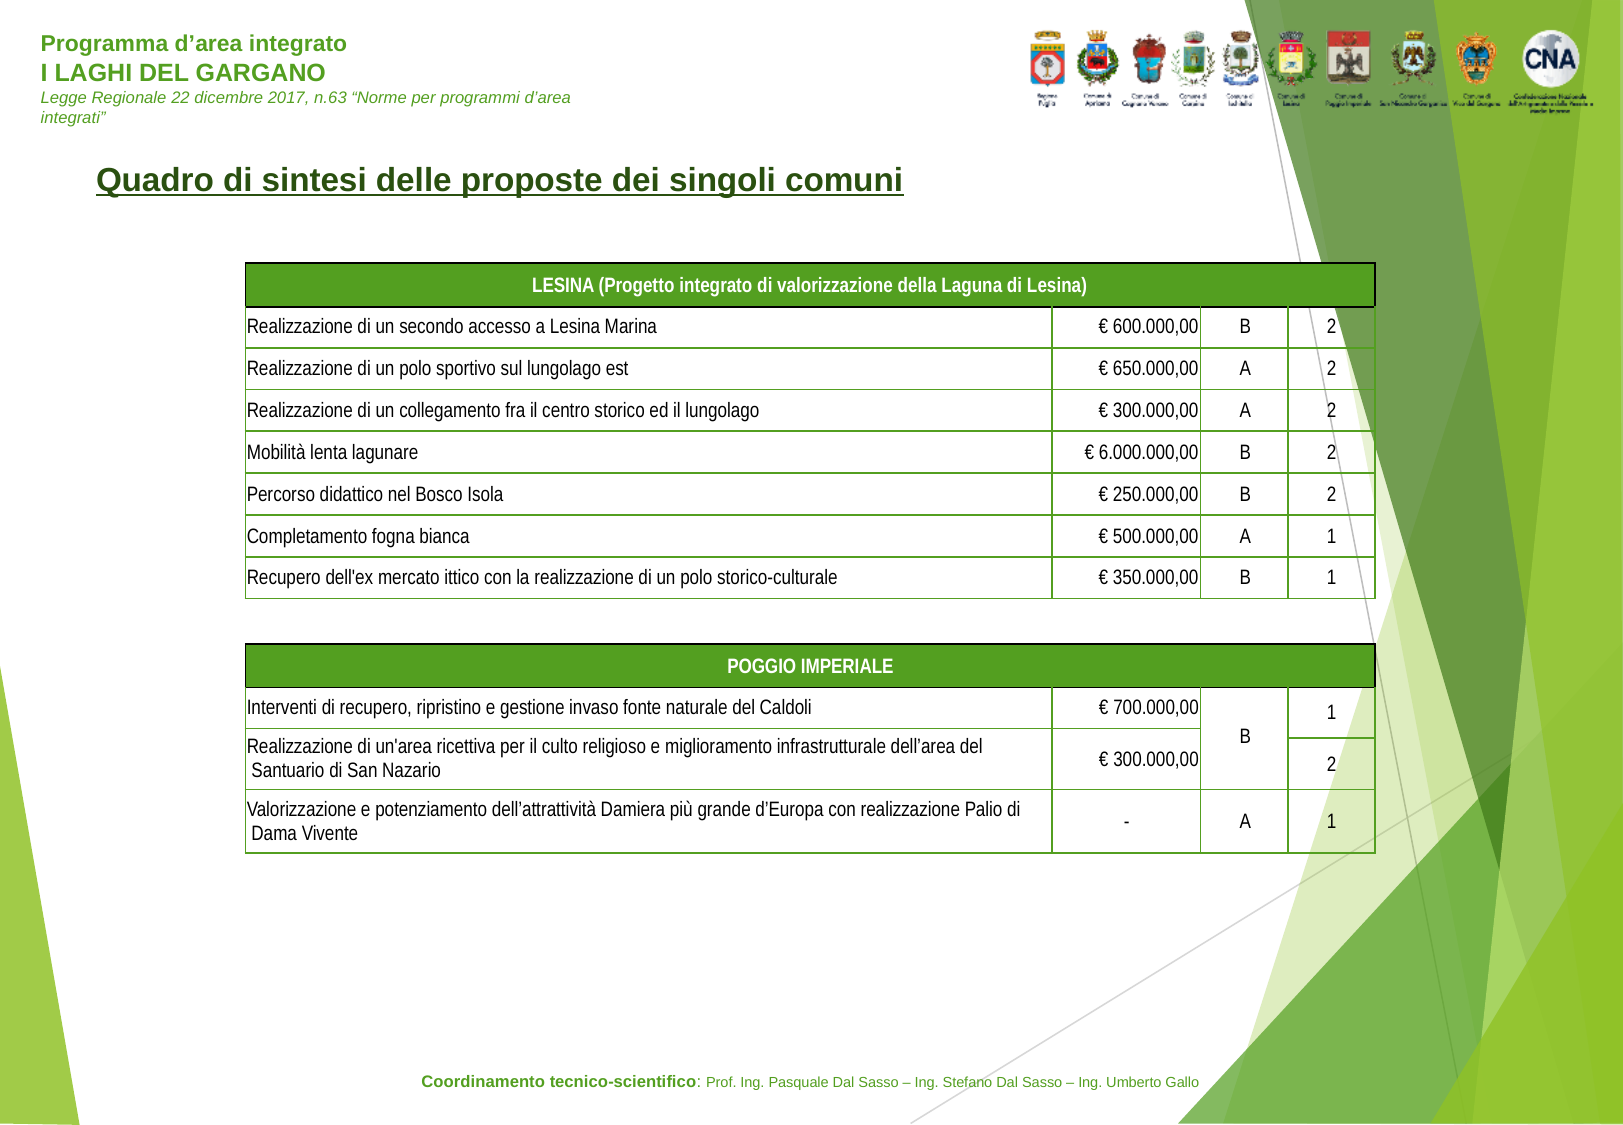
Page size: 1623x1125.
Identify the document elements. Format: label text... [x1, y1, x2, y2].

table_cell Interventi di recupero, ripristino e gestione invaso fonte naturale del Caldoli [246, 688, 1051, 728]
table_cell Realizzazione di un collegamento fra il centro storico ed il lungolago [246, 390, 1051, 430]
table_cell 1 [1289, 688, 1374, 737]
table_cell A [1201, 790, 1287, 852]
table_cell 1 [1289, 516, 1374, 556]
table_cell A [1201, 516, 1287, 556]
table_cell 1 [1289, 790, 1374, 852]
table_cell Completamento fogna bianca [246, 516, 1051, 556]
table_cell Realizzazione di un secondo accesso a Lesina Marina [246, 308, 1051, 347]
footer Coordinamento tecnico-scientifico: Prof. Ing. Pasquale Dal Sasso – Ing. Stefano Dal Sasso – Ing. Umberto Gallo [419, 1070, 1206, 1125]
table_cell 1 [1289, 558, 1374, 598]
table_cell € 300.000,00 [1053, 729, 1200, 789]
table_cell A [1201, 390, 1287, 430]
table_cell € 350.000,00 [1053, 558, 1200, 598]
table_cell € 500.000,00 [1053, 516, 1200, 556]
table_cell B [1201, 474, 1287, 514]
table_cell € 700.000,00 [1053, 688, 1200, 728]
table_cell 2 [1289, 432, 1374, 472]
table_cell € 300.000,00 [1053, 390, 1200, 430]
table_cell Valorizzazione e potenziamento dell’attrattività Damiera più grande d’Europa con realizzazione Palio di Dama Vivente [246, 790, 1051, 852]
table_cell € 600.000,00 [1053, 308, 1200, 347]
table_cell € 6.000.000,00 [1053, 432, 1200, 472]
table_cell 2 [1289, 474, 1374, 514]
table_cell A [1201, 349, 1287, 389]
table_cell € 250.000,00 [1053, 474, 1200, 514]
table_cell Mobilità lenta lagunare [246, 432, 1051, 472]
text_box Quadro di sintesi delle proposte dei singoli comuni [93, 156, 908, 199]
table_cell Recupero dell'ex mercato ittico con la realizzazione di un polo storico-culturale [246, 558, 1051, 598]
table_cell Realizzazione di un'area ricettiva per il culto religioso e miglioramento infrastrutturale dell’area del Santuario di San Nazario [246, 729, 1051, 789]
table_cell € 650.000,00 [1053, 349, 1200, 389]
table_cell B [1201, 308, 1287, 347]
table_cell Realizzazione di un polo sportivo sul lungolago est [246, 349, 1051, 389]
table_cell B [1201, 432, 1287, 472]
table_cell B [1201, 688, 1287, 789]
table_cell B [1201, 558, 1287, 598]
text_box Programma d’area integrato I LAGHI DEL GARGANO Legge Regionale 22 dicembre 2017, n.63 “Norme per programmi d’area integrati” [38, 26, 641, 127]
table_cell Percorso didattico nel Bosco Isola [246, 474, 1051, 514]
table_header LESINA (Progetto integrato di valorizzazione della Laguna di Lesina) [246, 264, 1374, 306]
table_cell 2 [1289, 390, 1374, 430]
table_cell 2 [1289, 739, 1374, 789]
table_header POGGIO IMPERIALE [246, 645, 1374, 687]
picture [1024, 22, 1601, 125]
table_cell 2 [1289, 349, 1374, 389]
table_cell 2 [1289, 308, 1374, 347]
table_cell - [1053, 790, 1200, 852]
